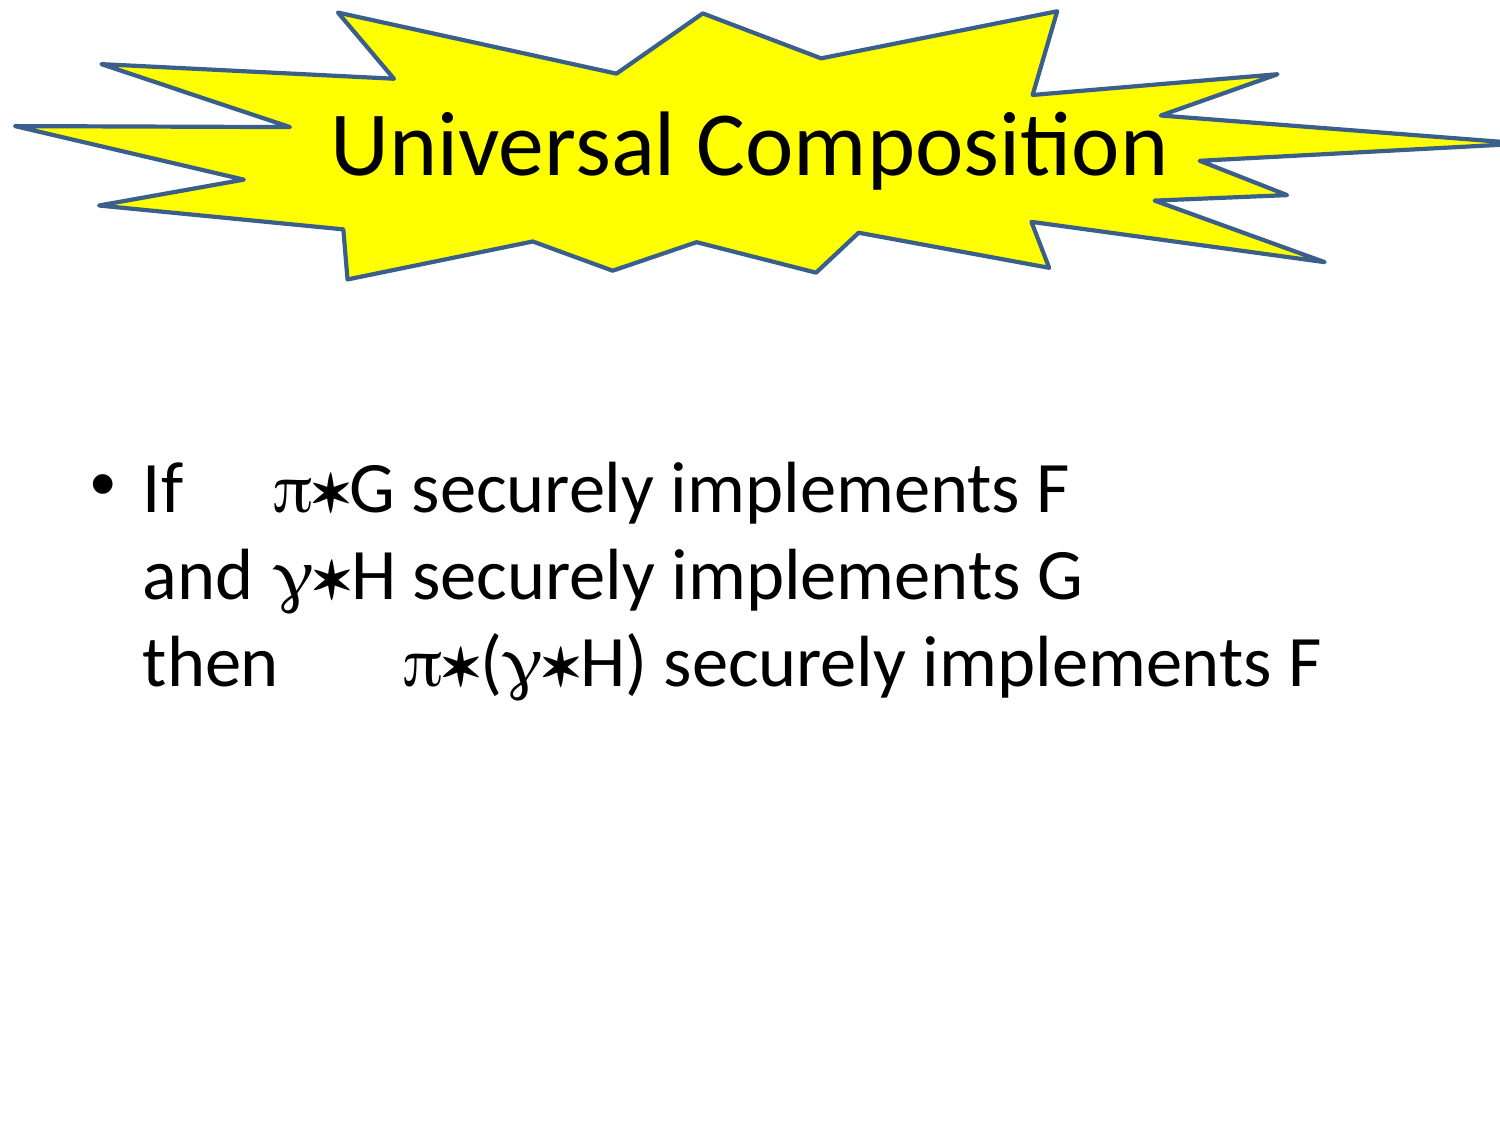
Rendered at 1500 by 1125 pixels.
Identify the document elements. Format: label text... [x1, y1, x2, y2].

list If G securely implements F and H securely implements G then (H) securely implements F [75, 432, 1459, 1005]
text_box [336, 10, 496, 45]
text_box [877, 9, 1060, 45]
text_box [12, 123, 75, 143]
text_box [653, 11, 792, 45]
title Universal Composition [75, 45, 1425, 233]
text_box [1425, 133, 1500, 151]
text_box [1097, 233, 1327, 265]
text_box [341, 233, 1052, 282]
